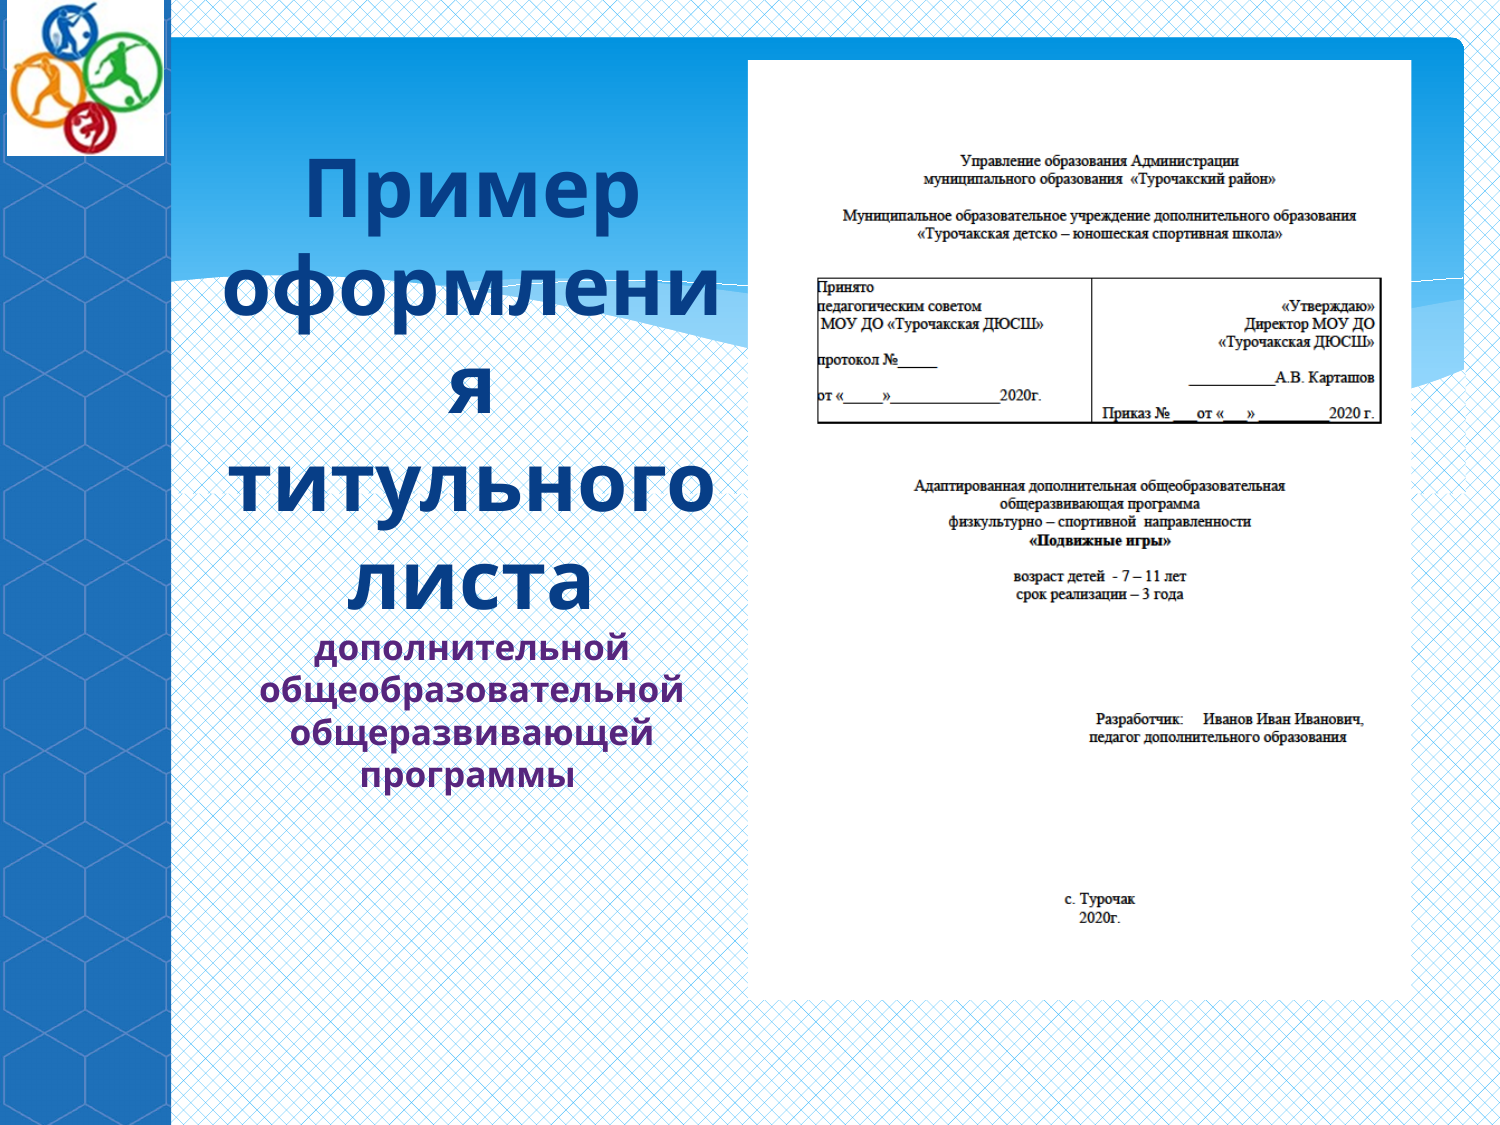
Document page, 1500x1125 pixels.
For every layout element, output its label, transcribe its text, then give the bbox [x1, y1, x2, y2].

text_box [747, 60, 1412, 1000]
title Пример оформления титульного листа дополнительной общеобразовательной общеразвивающей программы [194, 125, 741, 903]
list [172, 0, 1500, 1125]
picture [0, 0, 172, 1125]
